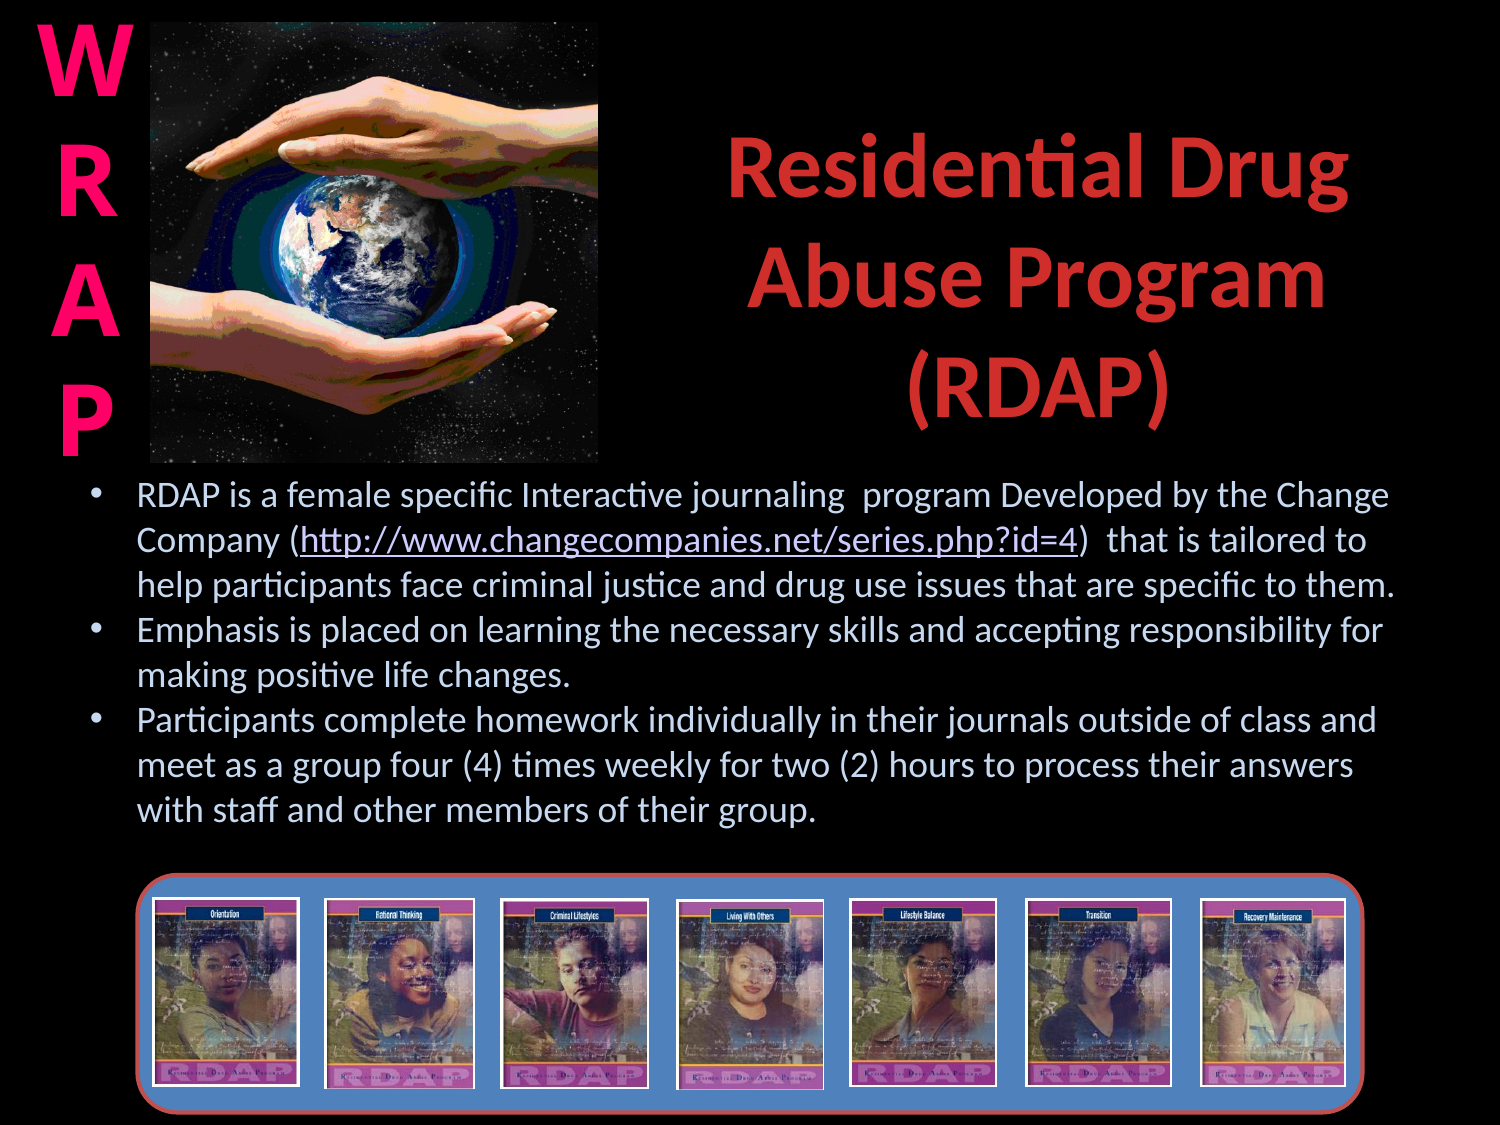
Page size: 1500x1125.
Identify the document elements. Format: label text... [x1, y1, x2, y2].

text_box RDAP is a female specific Interactive journaling program Developed by the Change Company (http://www.changecompanies.net/series.php?id=4) that is tailored to help participants face criminal justice and drug use issues that are specific to them. Emphasis is placed on learning the necessary skills and accepting responsibility for making positive life changes. Participants complete homework individually in their journals outside of class and meet as a group four (4) times weekly for two (2) hours to process their answers with staff and other members of their group. [74, 462, 1425, 838]
picture [149, 22, 599, 463]
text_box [137, 874, 1363, 1113]
text_box Residential Drug Abuse Program (RDAP) [603, 98, 1480, 444]
title W R A P [4, 1, 167, 472]
